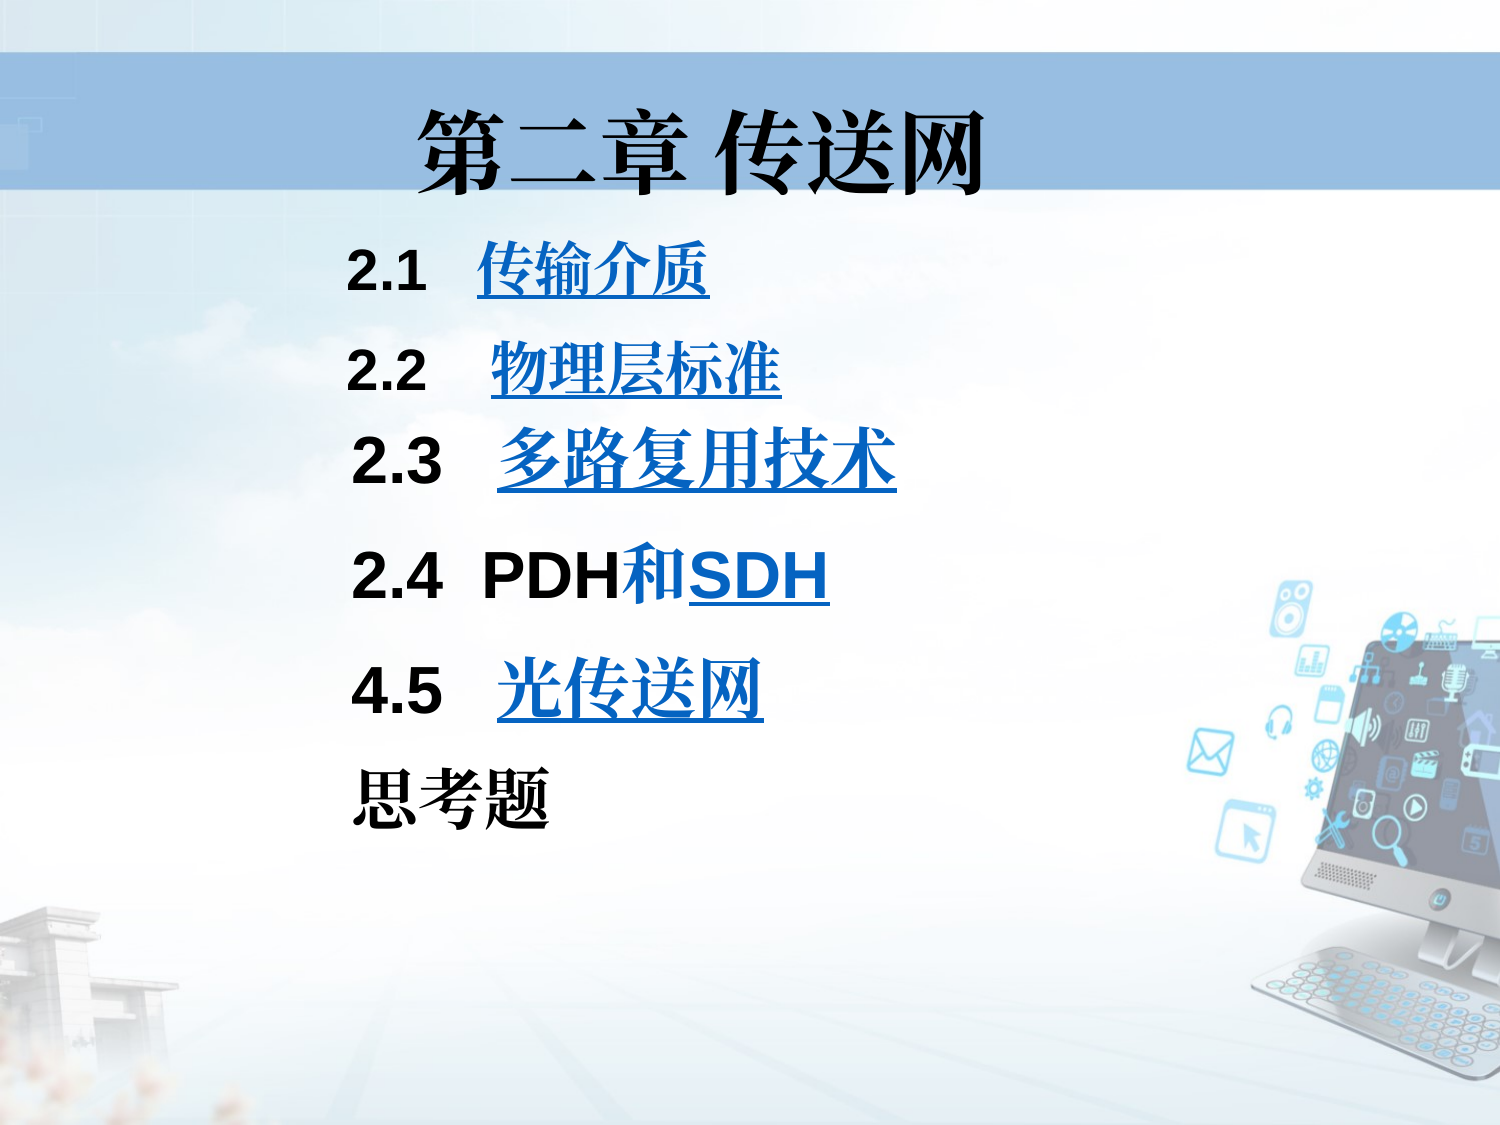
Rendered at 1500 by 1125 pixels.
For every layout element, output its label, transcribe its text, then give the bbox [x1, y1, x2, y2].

text_box 2.1 传输介质 2.2 物理层标准 [331, 207, 1018, 424]
list 第二章 传送网 2.3 多路复用技术 2.4 PDH和SDH 4.5 光传送网 思考题 [336, 66, 1069, 1125]
picture [0, 0, 1500, 1125]
